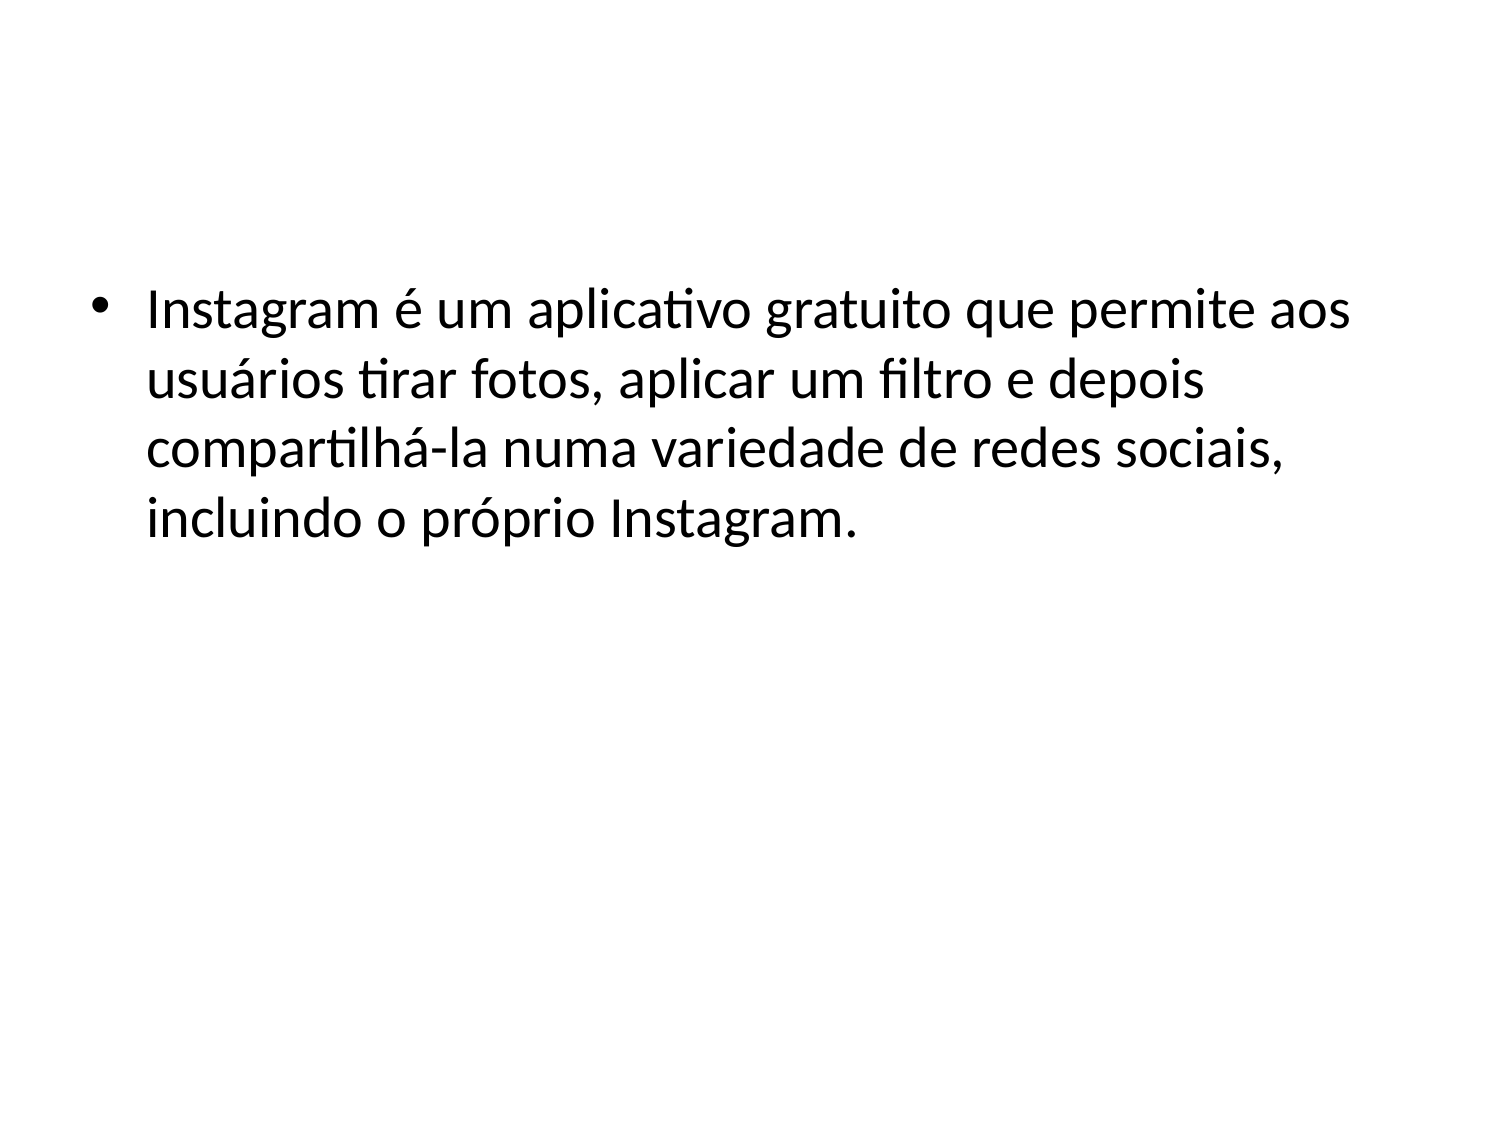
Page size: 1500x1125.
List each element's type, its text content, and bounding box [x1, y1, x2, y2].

list Instagram é um aplicativo gratuito que permite aos usuários tirar fotos, aplicar um filtro e depois compartilhá-la numa variedade de redes sociais, incluindo o próprio Instagram. [75, 262, 1425, 1005]
